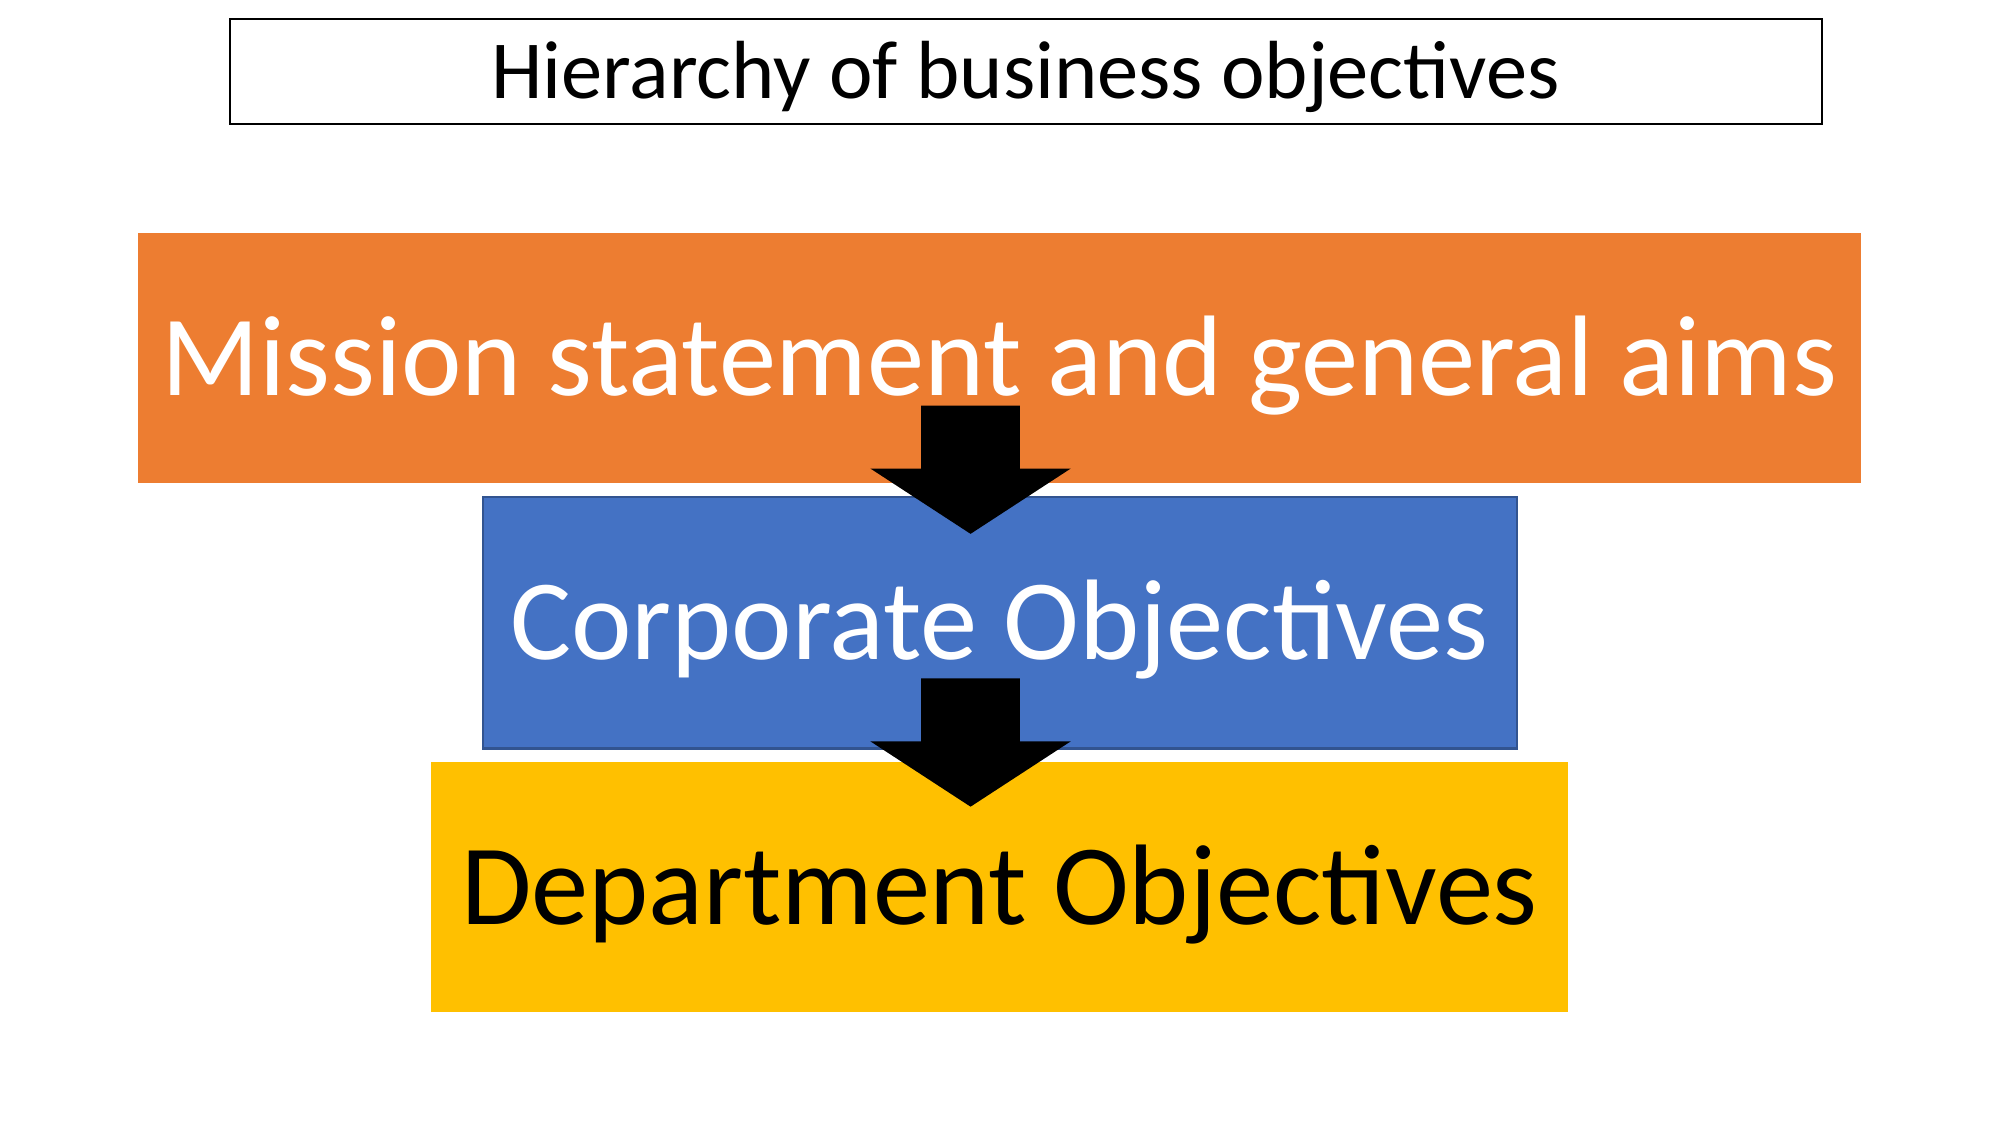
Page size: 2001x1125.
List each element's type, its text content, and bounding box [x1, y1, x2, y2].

title Hierarchy of business objectives [229, 18, 1823, 125]
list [137, 232, 1863, 1014]
